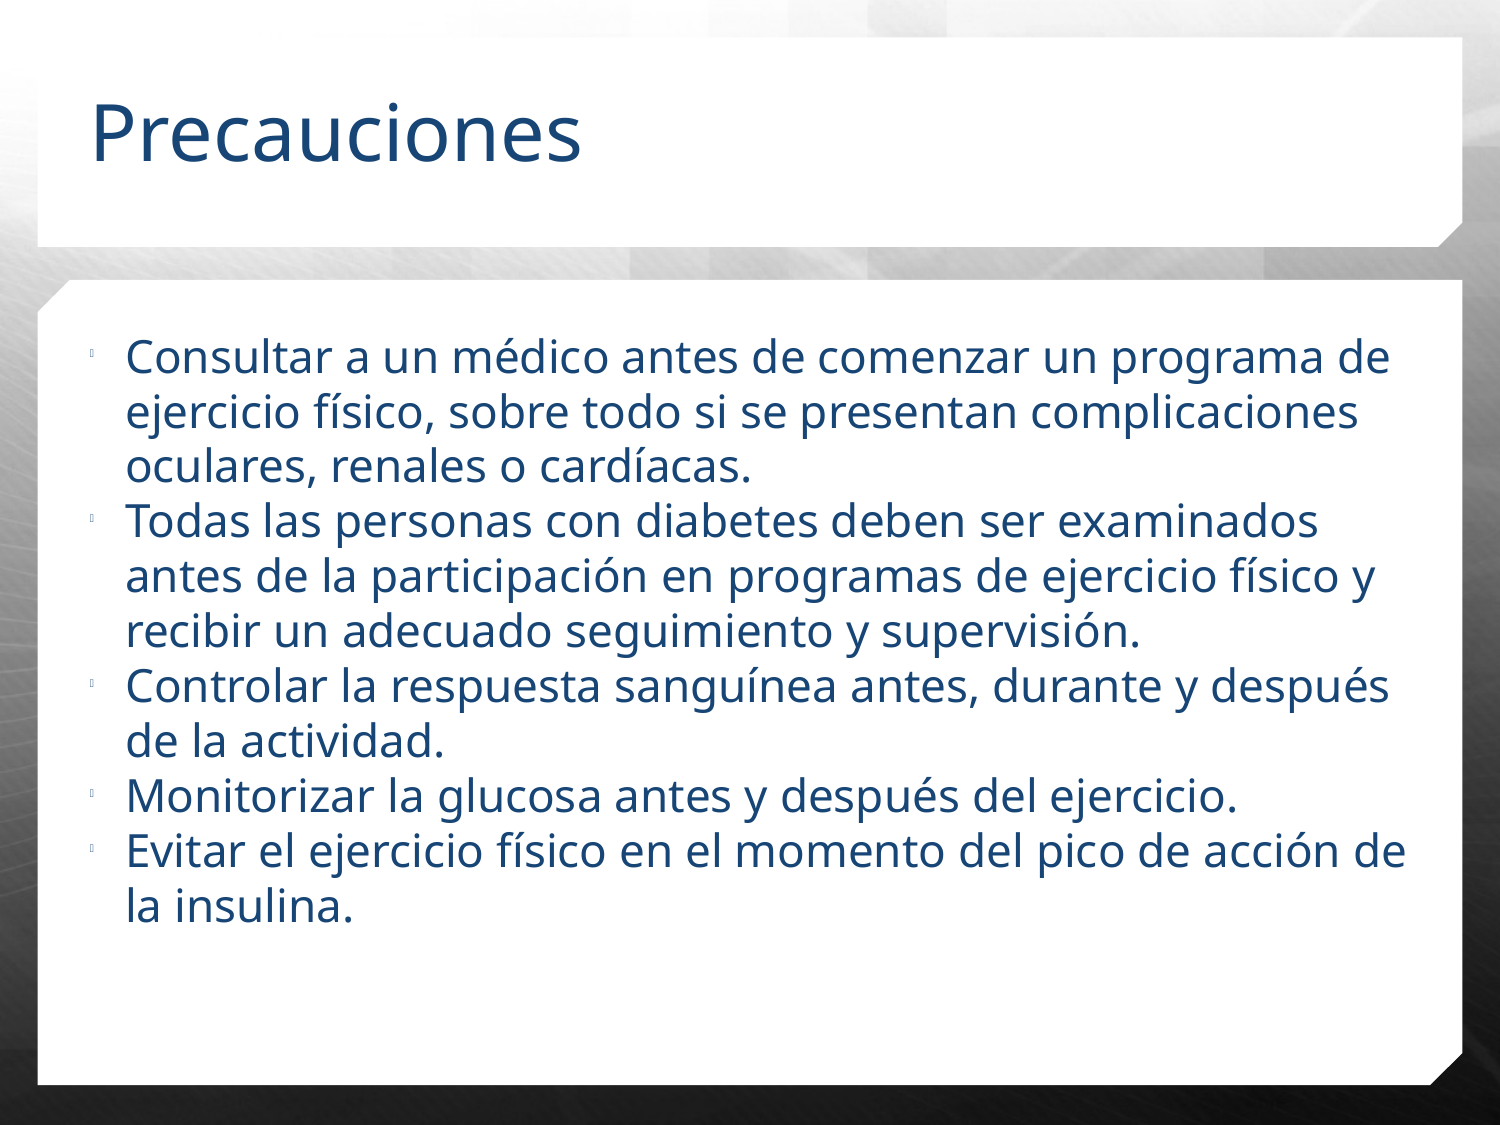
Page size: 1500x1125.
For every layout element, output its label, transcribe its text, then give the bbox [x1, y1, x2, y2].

picture [0, 0, 1500, 1125]
text_box Precauciones [75, 56, 1319, 185]
text_box Consultar a un médico antes de comenzar un programa de ejercicio físico, sobre todo si se presentan complicaciones oculares, renales o cardíacas. Todas las personas con diabetes deben ser examinados antes de la participación en programas de ejercicio físico y recibir un adecuado seguimiento y supervisión. Controlar la respuesta sanguínea antes, durante y después de la actividad. Monitorizar la glucosa antes y después del ejercicio. Evitar el ejercicio físico en el momento del pico de acción de la insulina. [75, 319, 1435, 1051]
